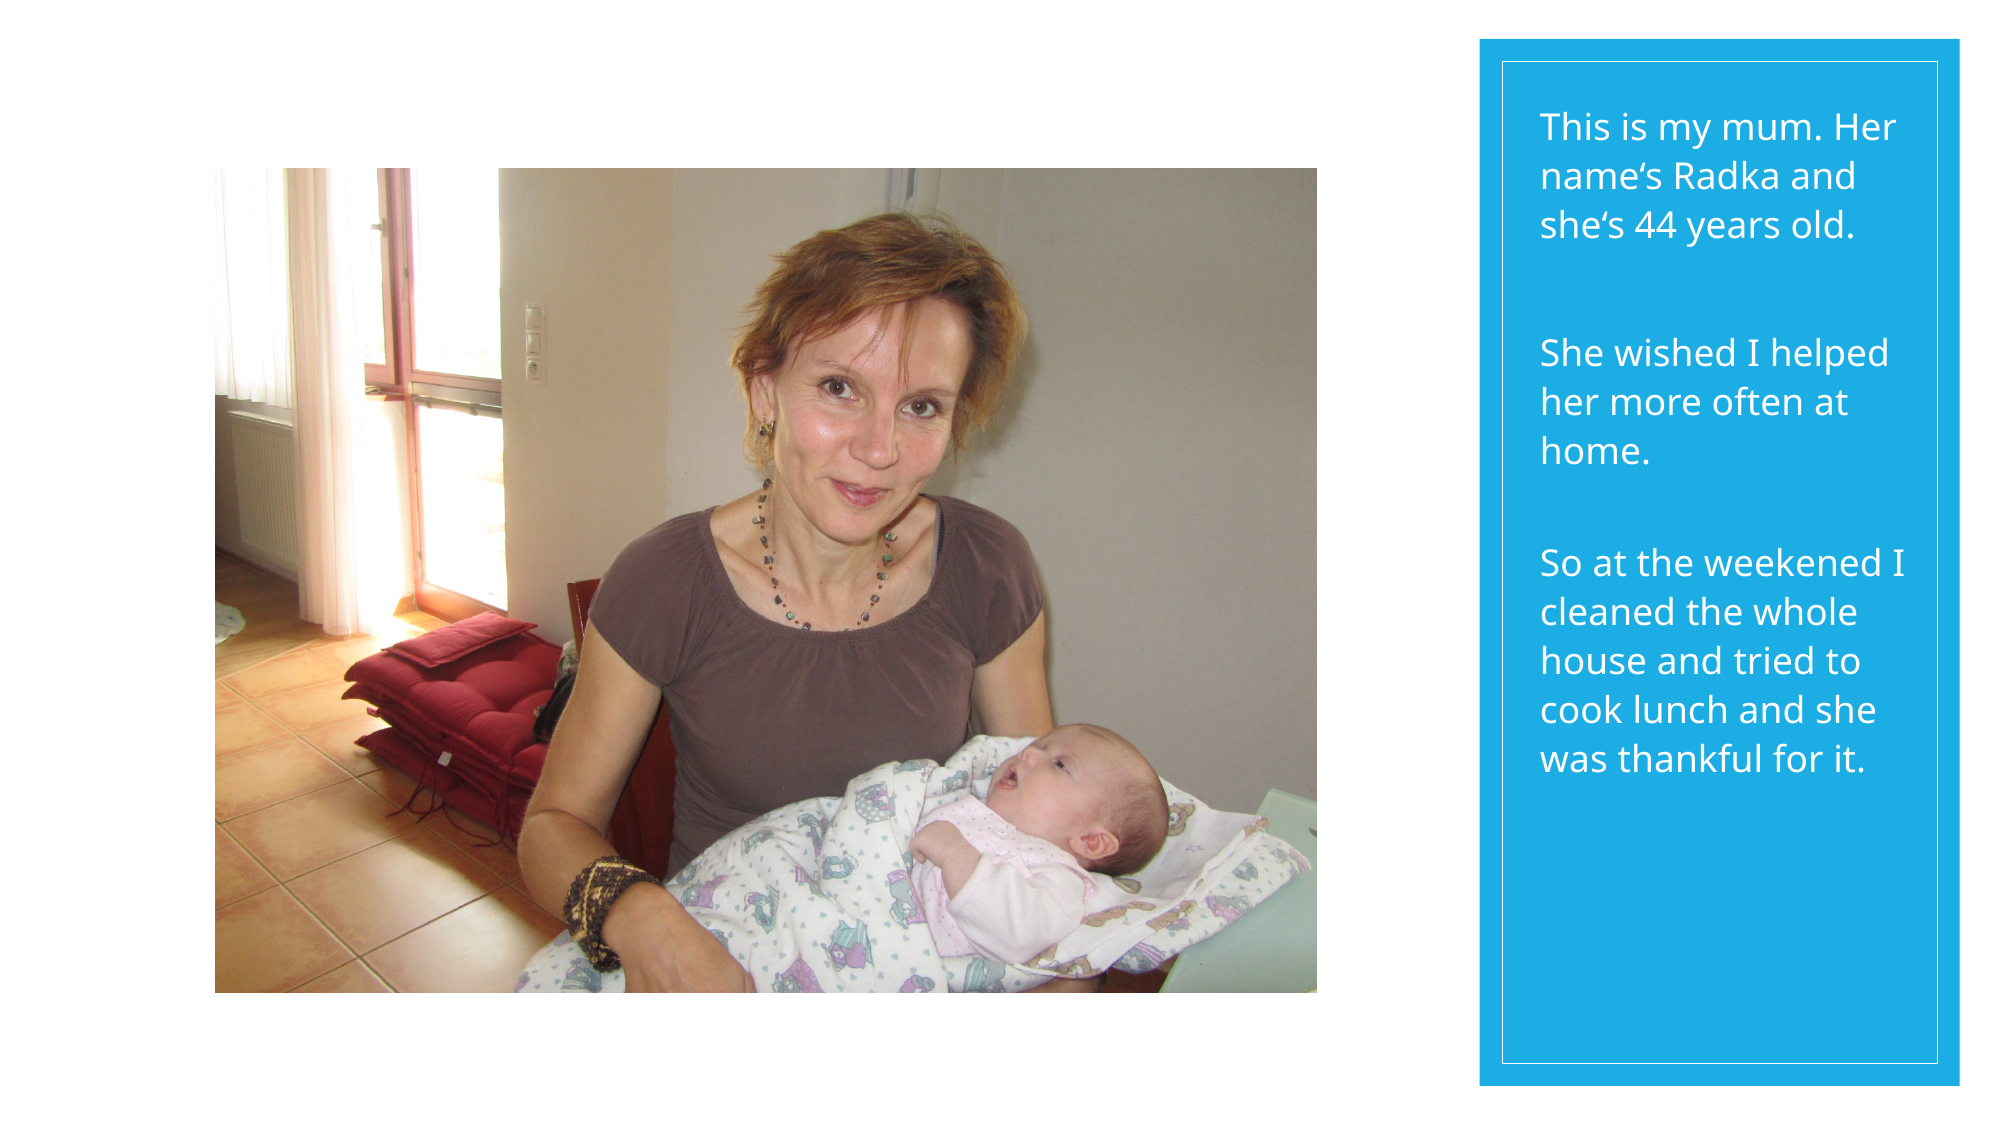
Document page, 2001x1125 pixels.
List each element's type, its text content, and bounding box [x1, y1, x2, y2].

list This is my mum. Her name‘s Radka and she‘s 44 years old. She wished I helped her more often at home. So at the weekened I cleaned the whole house and tried to cook lunch and she was thankful for it. [1524, 91, 1924, 950]
picture [215, 168, 1317, 993]
